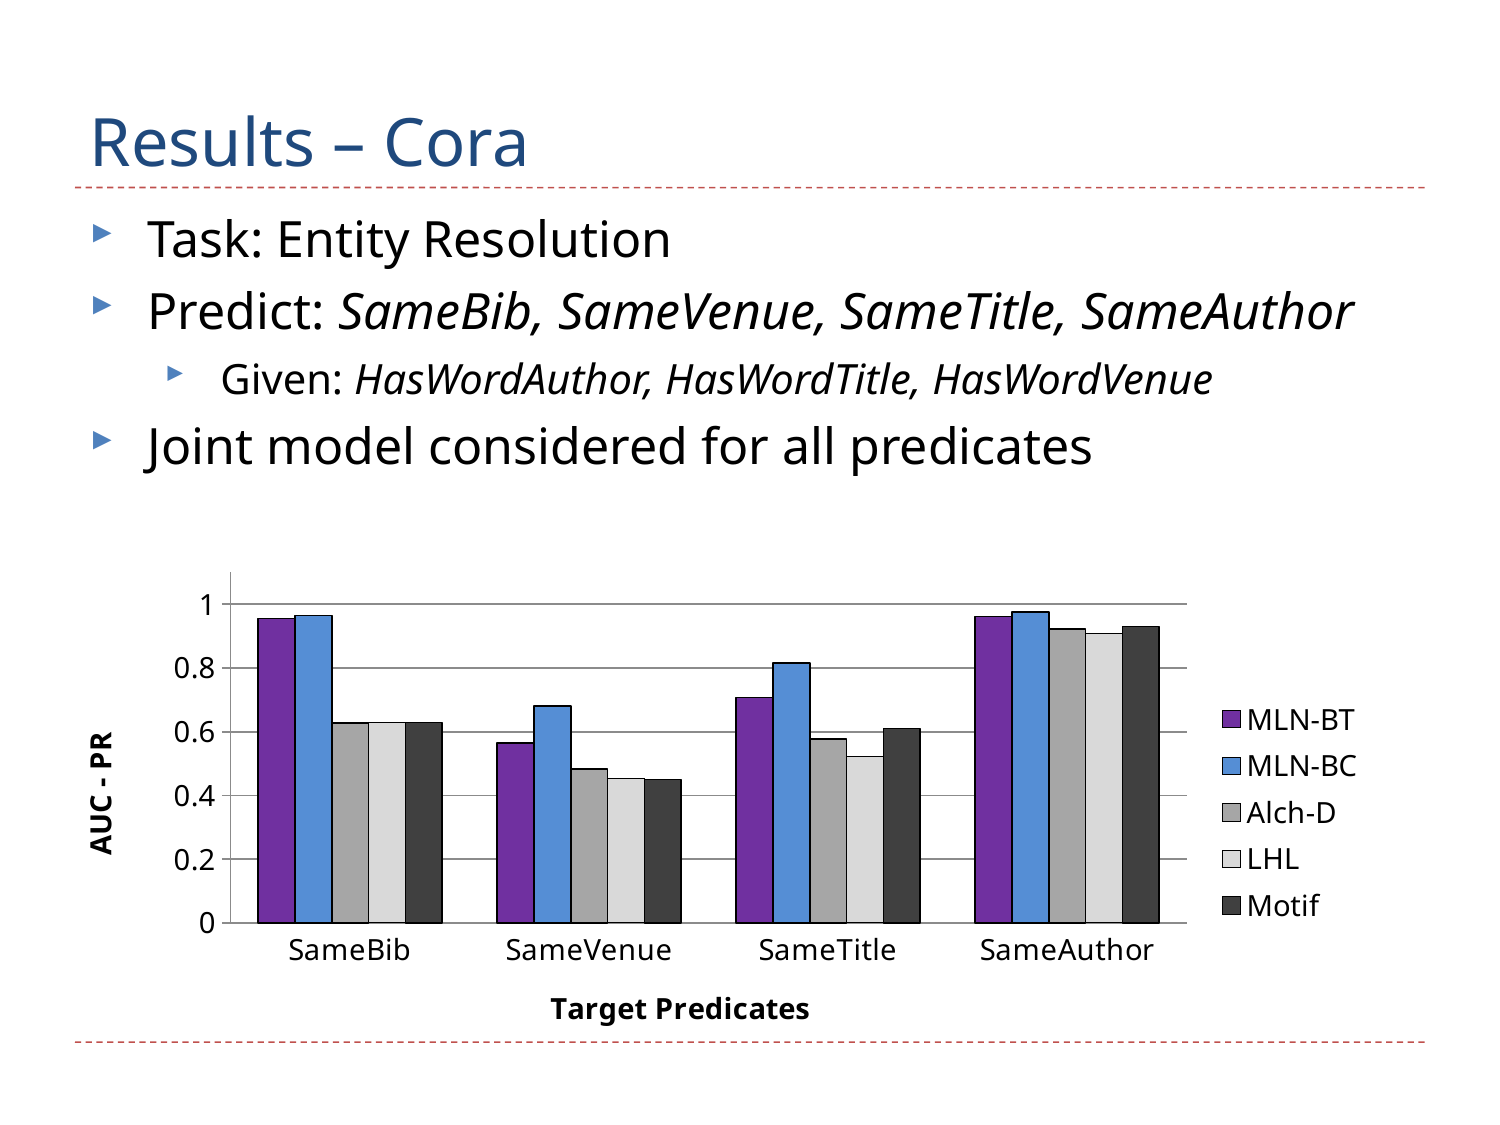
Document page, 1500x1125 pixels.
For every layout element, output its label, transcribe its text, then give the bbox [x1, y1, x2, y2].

title Results – Cora [75, 24, 1425, 188]
text_box Task: Entity Resolution Predict: SameBib, SameVenue, SameTitle, SameAuthor Given: HasWordAuthor, HasWordTitle, HasWordVenue Joint model considered for all predicates [74, 199, 1425, 1010]
chart [62, 562, 1388, 1063]
